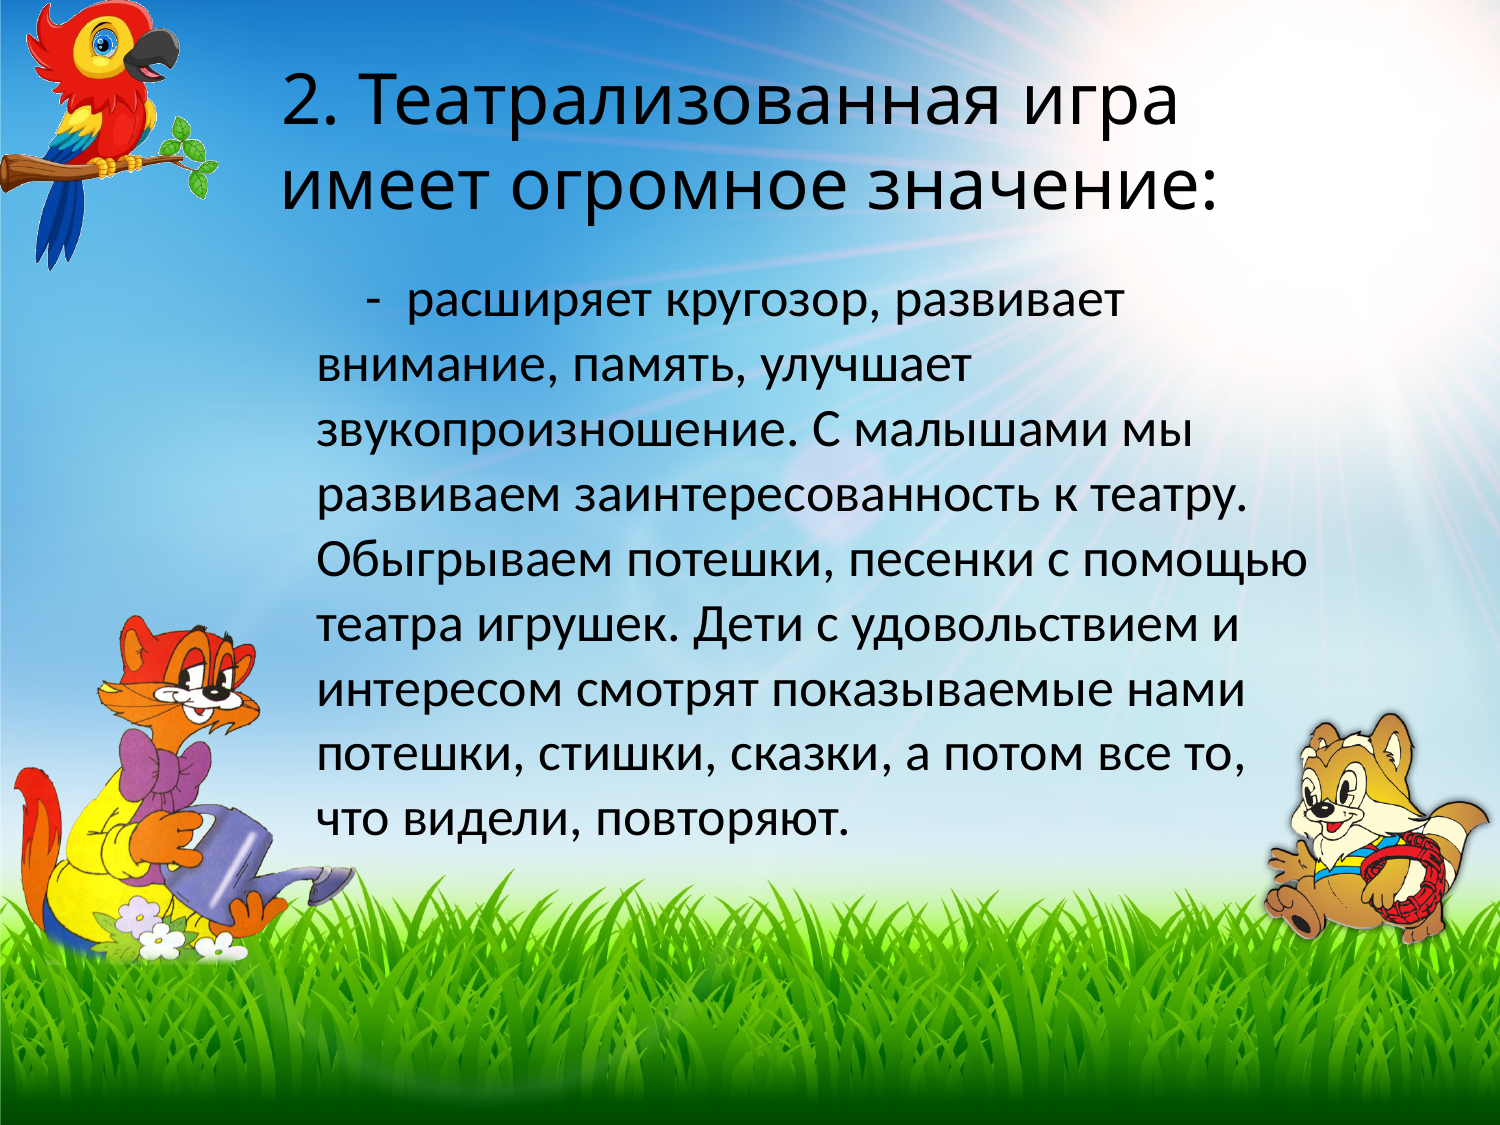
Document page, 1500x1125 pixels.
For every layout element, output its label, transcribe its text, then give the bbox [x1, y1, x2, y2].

picture [0, 0, 1500, 1125]
list - расширяет кругозор, развивает внимание, память, улучшает звукопроизношение. С малышами мы развиваем заинтересованность к театру. Обыгрываем потешки, песенки с помощью театра игрушек. Дети с удовольствием и интересом смотрят показываемые нами потешки, стишки, сказки, а потом все то, что видели, повторяют. [301, 255, 1329, 858]
title 2. Театрализованная игра имеет огромное значение: [75, 45, 1425, 233]
